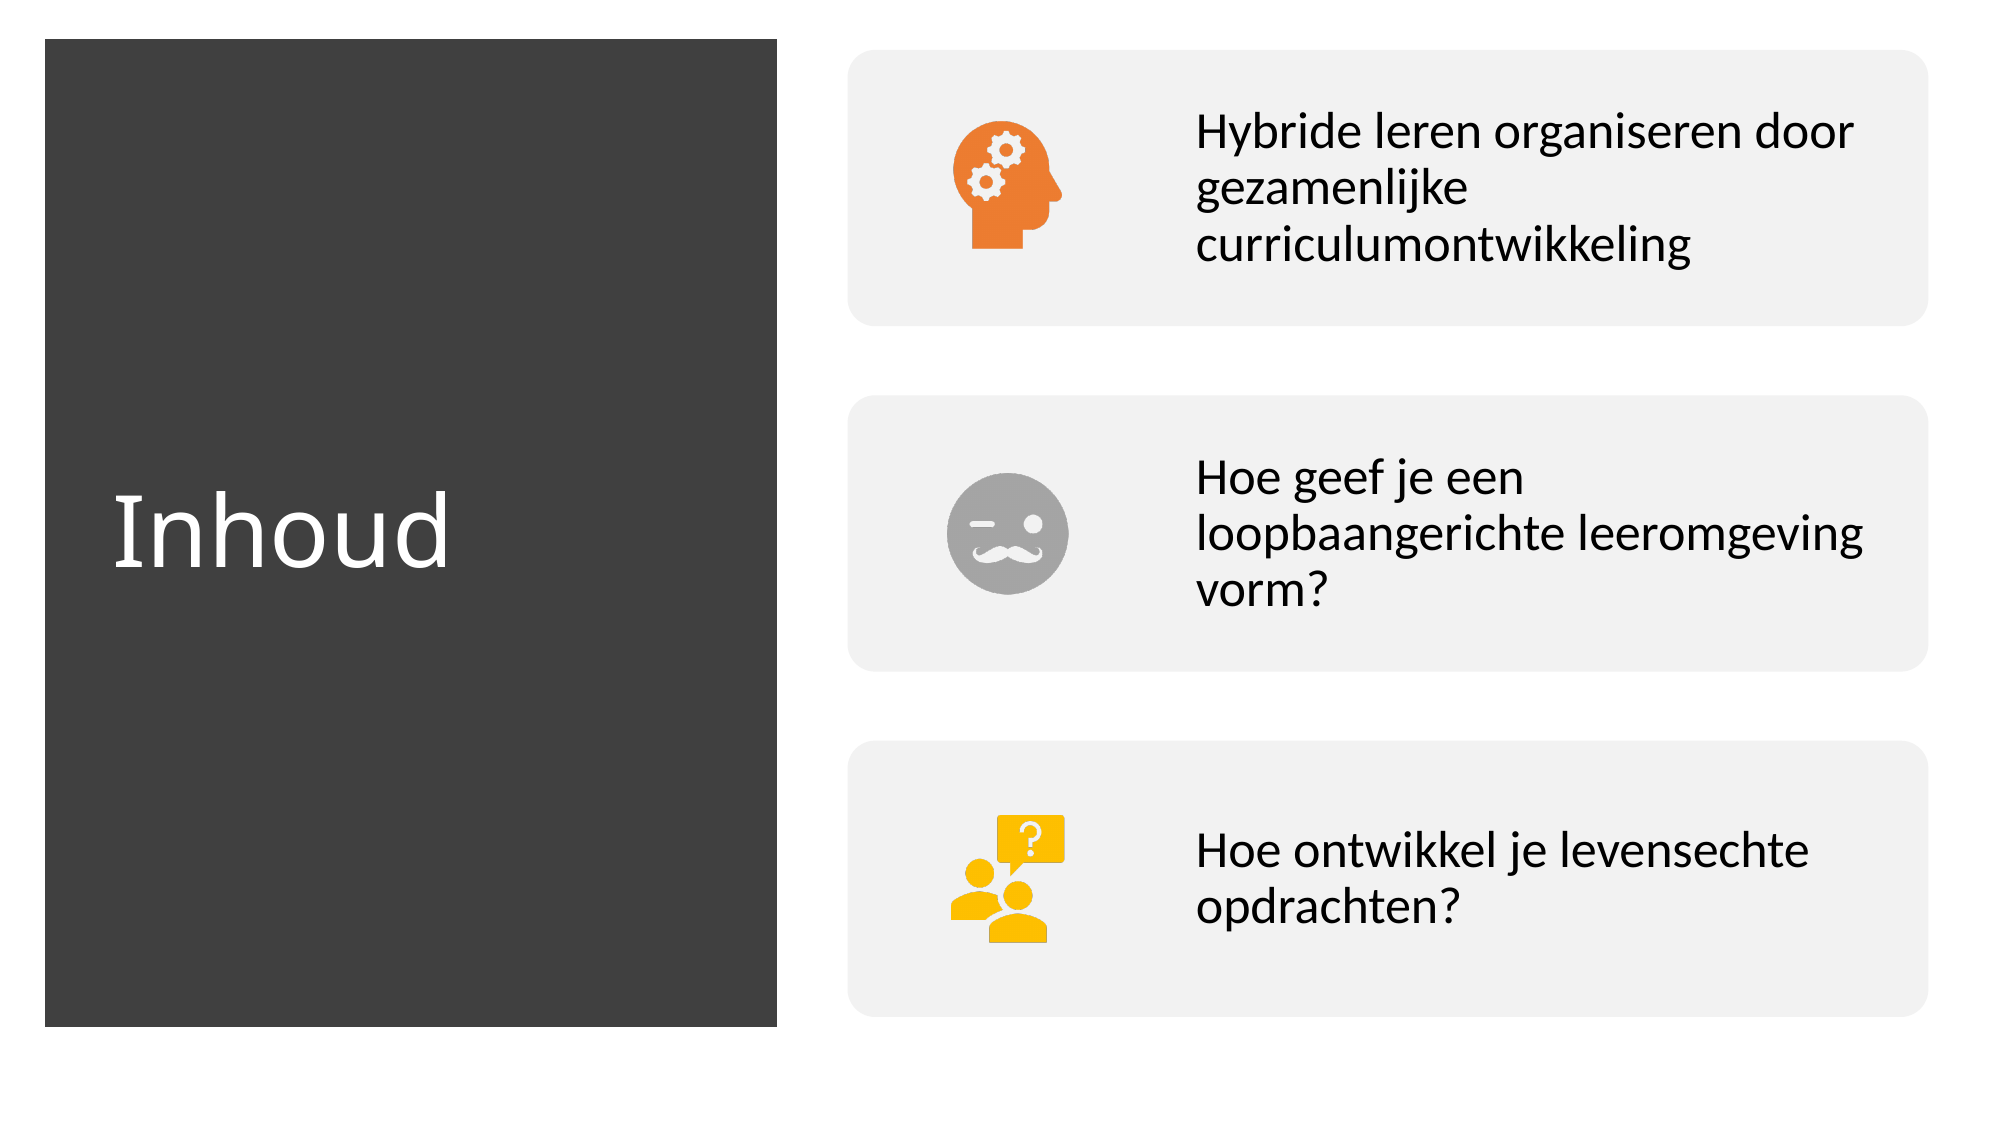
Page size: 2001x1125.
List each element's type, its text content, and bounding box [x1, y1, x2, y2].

text_box [54, 49, 768, 1018]
title Inhoud [97, 104, 722, 967]
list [847, 49, 1929, 1018]
